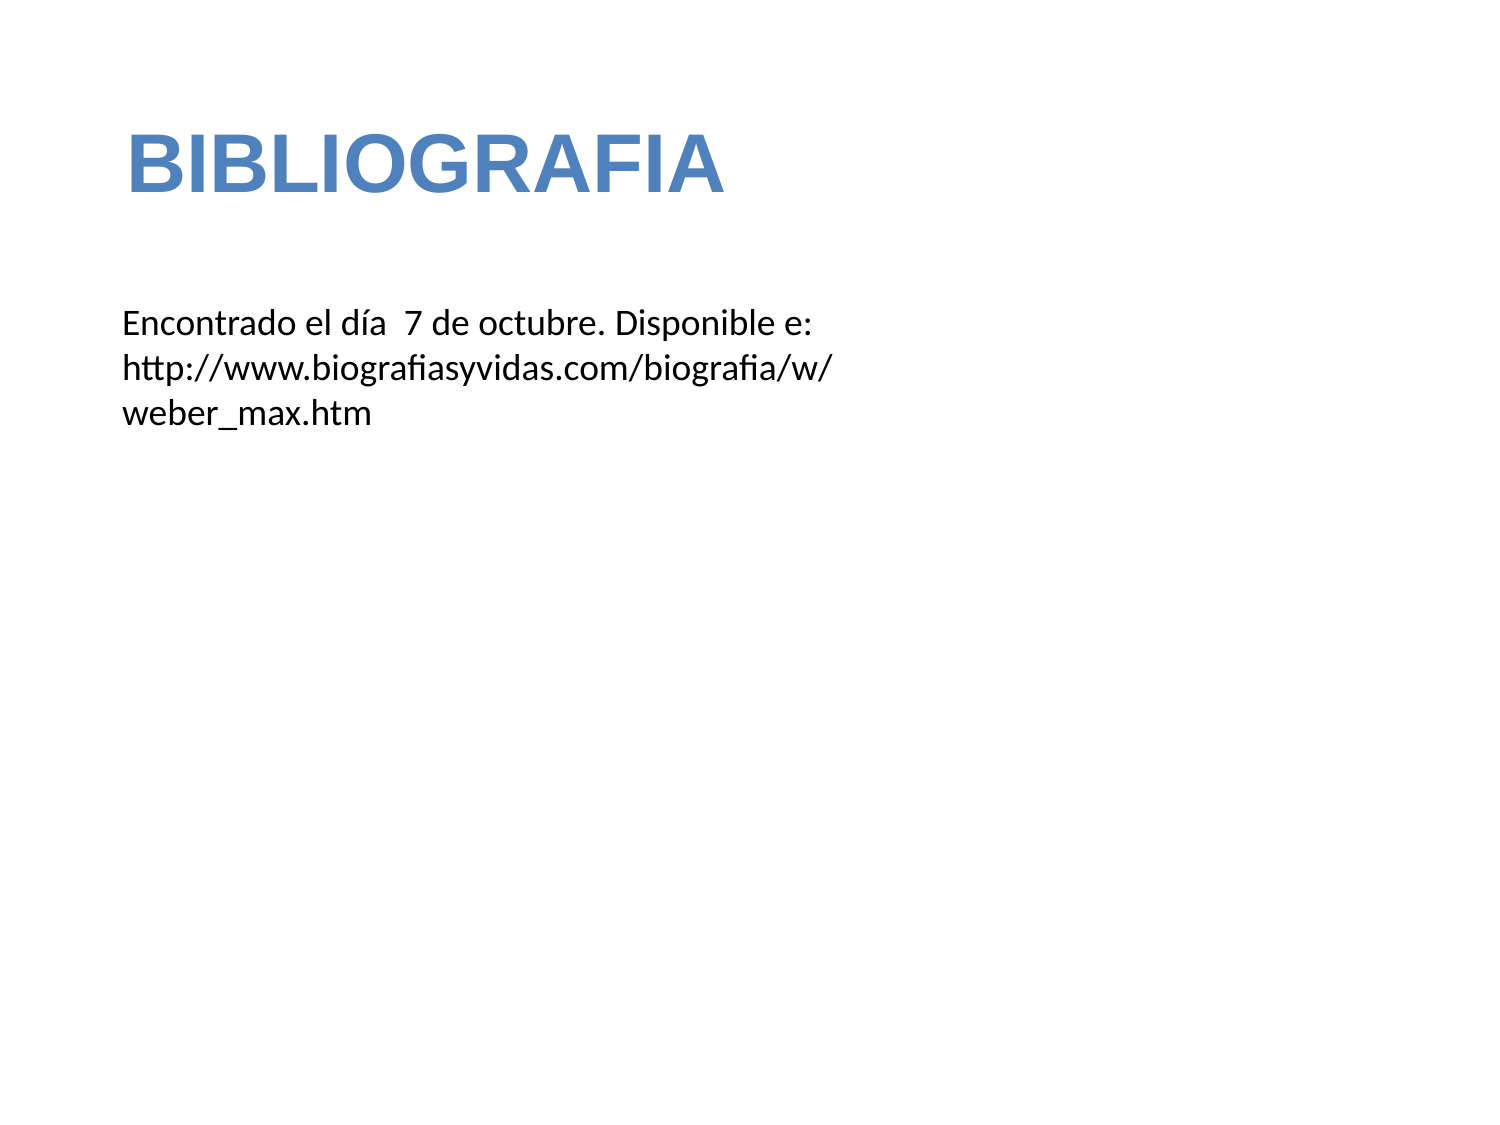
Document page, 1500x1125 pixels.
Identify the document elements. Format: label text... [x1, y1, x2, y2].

text_box Encontrado el día 7 de octubre. Disponible e: http://www.biografiasyvidas.com/biografia/w/weber_max.htm [107, 290, 858, 441]
text_box BIBLIOGRAFIA [110, 101, 742, 217]
